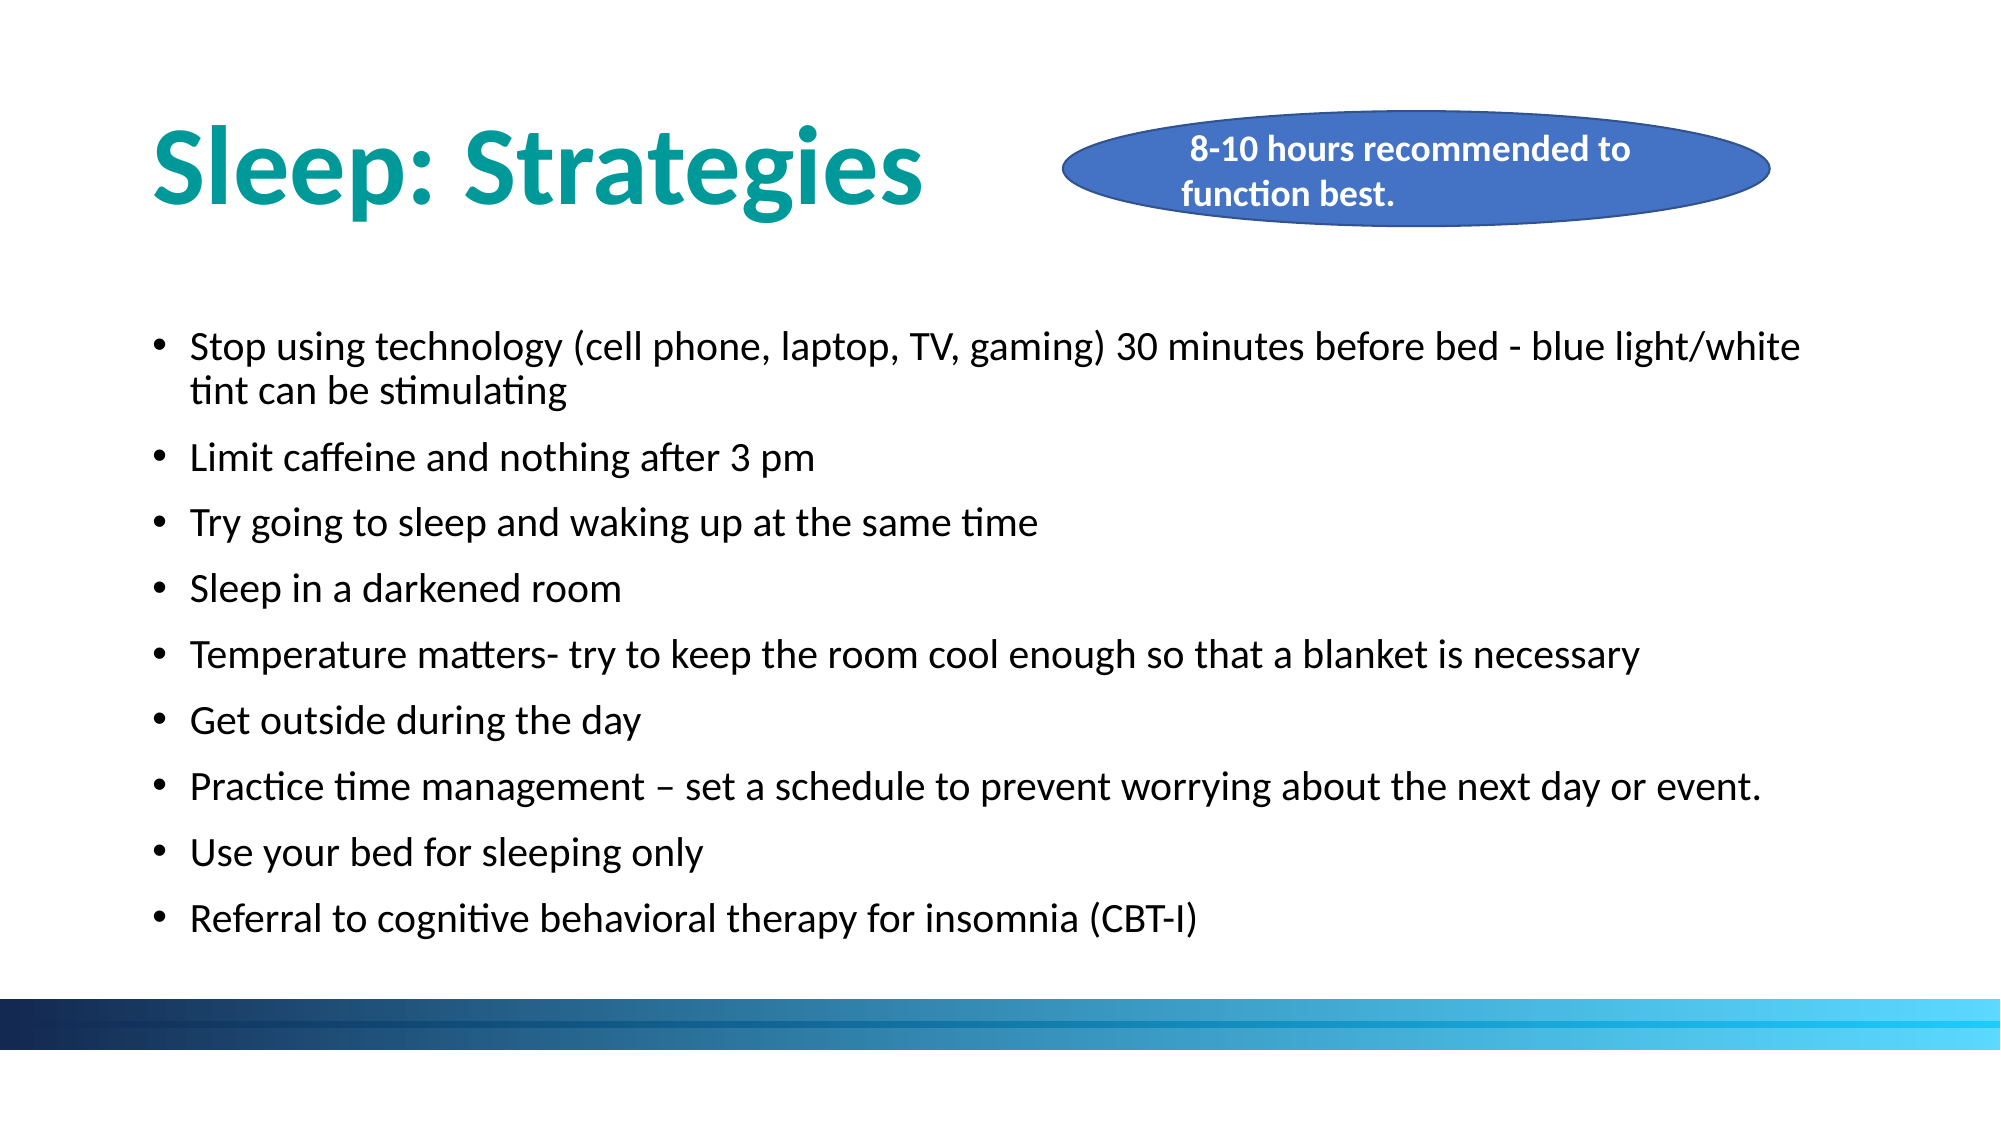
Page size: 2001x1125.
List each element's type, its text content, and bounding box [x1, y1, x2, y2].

title Sleep: Strategies [137, 59, 1863, 278]
list Stop using technology (cell phone, laptop, TV, gaming) 30 minutes before bed - blue light/white tint can be stimulating Limit caffeine and nothing after 3 pm Try going to sleep and waking up at the same time Sleep in a darkened room Temperature matters- try to keep the room cool enough so that a blanket is necessary Get outside during the day Practice time management – set a schedule to prevent worrying about the next day or event. Use your bed for sleeping only Referral to cognitive behavioral therapy for insomnia (CBT-I) [137, 316, 1863, 1014]
text_box 8-10 hours recommended to function best. [1062, 111, 1770, 227]
